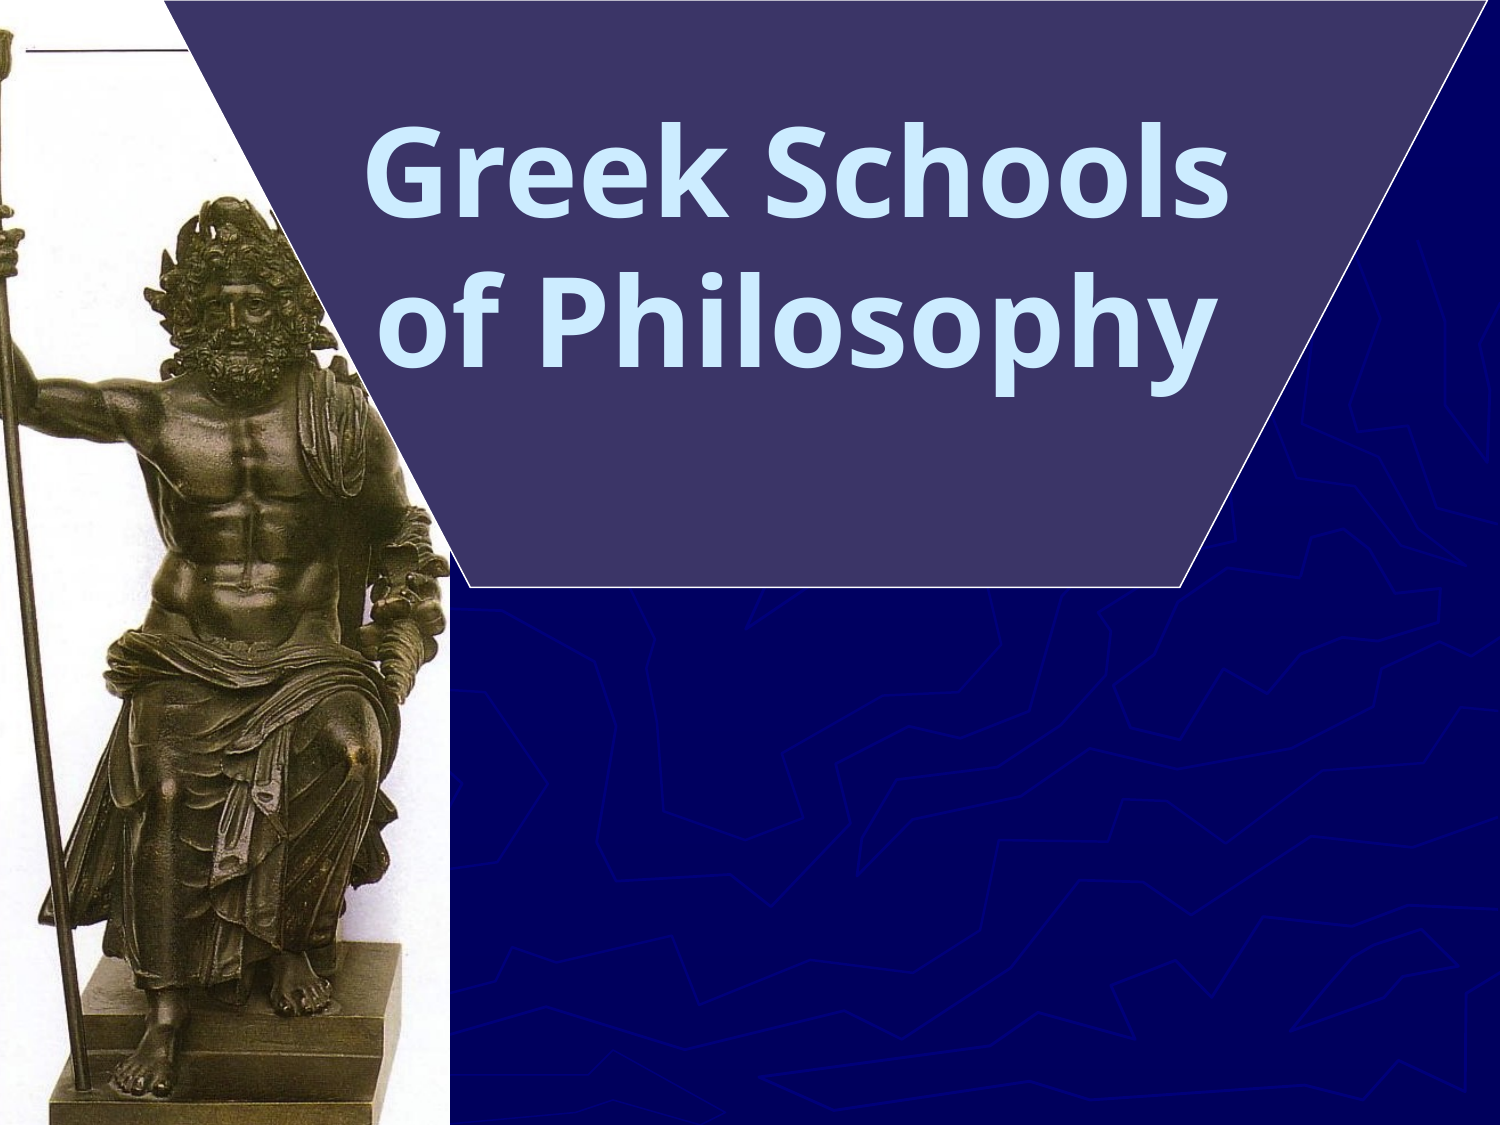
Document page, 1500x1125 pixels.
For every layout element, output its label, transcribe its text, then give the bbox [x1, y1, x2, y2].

title Greek Schools of Philosophy [454, 85, 1282, 469]
text_box [454, 469, 1242, 588]
picture [0, 0, 451, 1125]
text_box [451, 0, 1488, 393]
